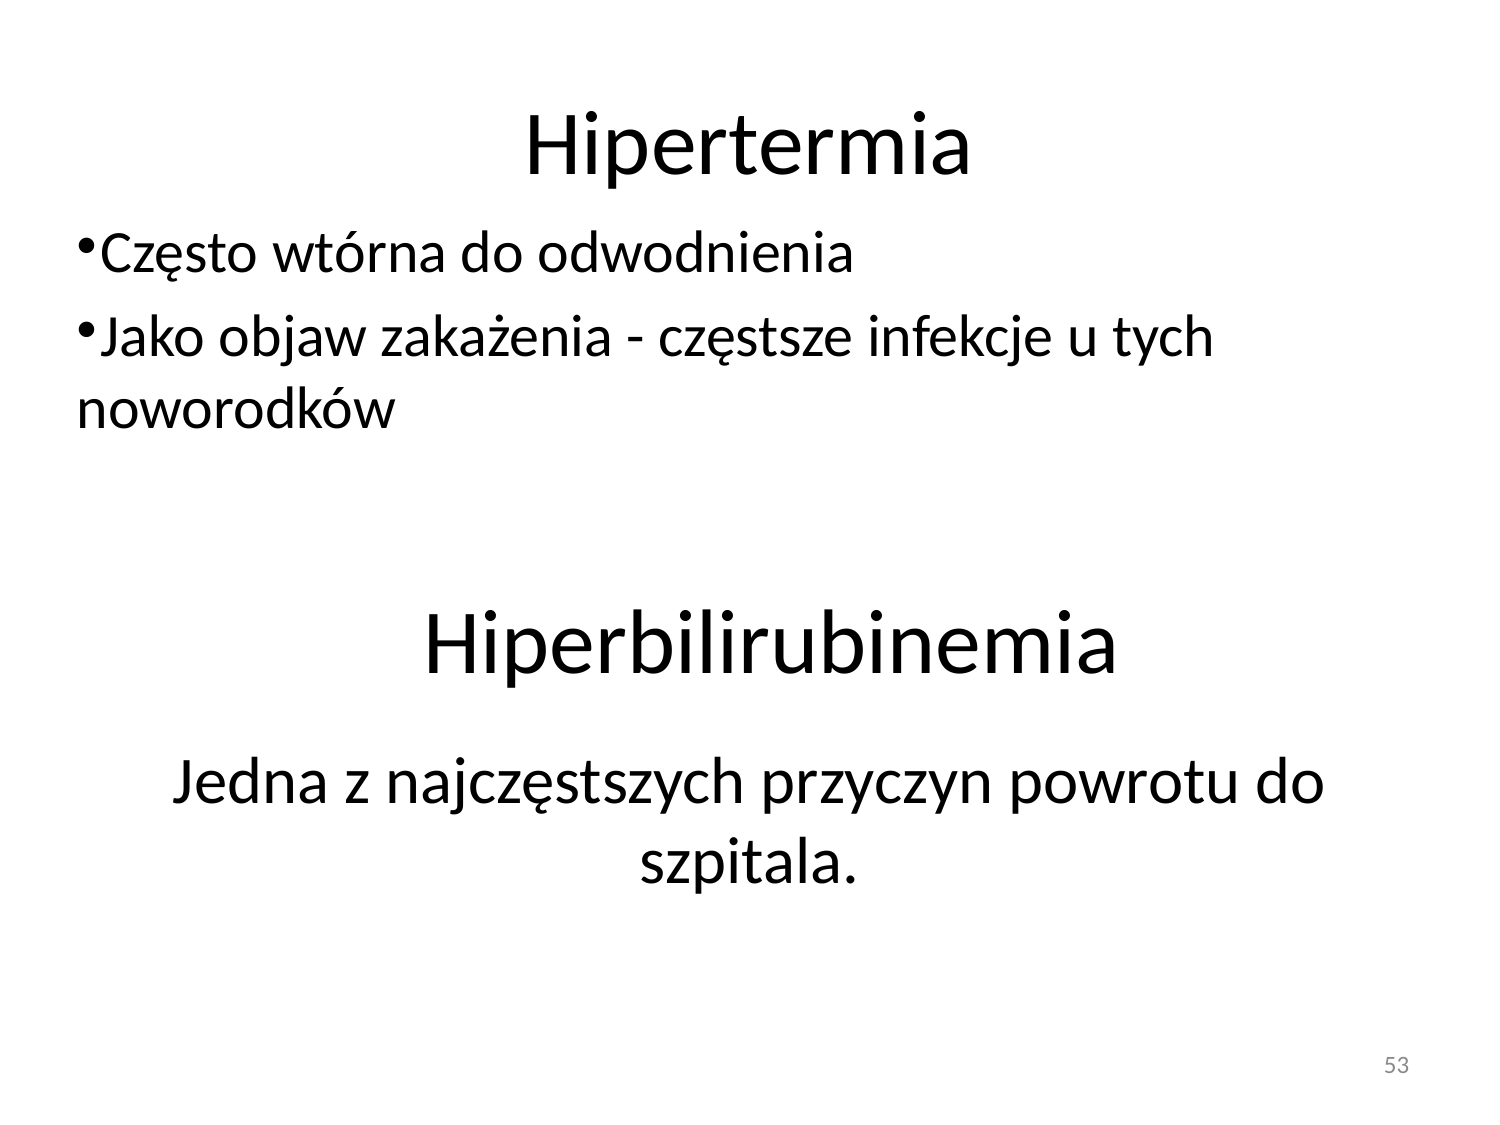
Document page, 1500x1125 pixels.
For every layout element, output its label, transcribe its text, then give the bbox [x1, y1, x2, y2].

slide_number 53 [1075, 1024, 1425, 1102]
title Hipertermia [74, 51, 1425, 226]
subtitle Często wtórna do odwodnienia Jako objaw zakażenia - częstsze infekcje u tych noworodków [76, 208, 1427, 442]
text_box Jedna z najczęstszych przyczyn powrotu do szpitala. [74, 704, 1425, 926]
text_box Hiperbilirubinemia [96, 550, 1447, 725]
